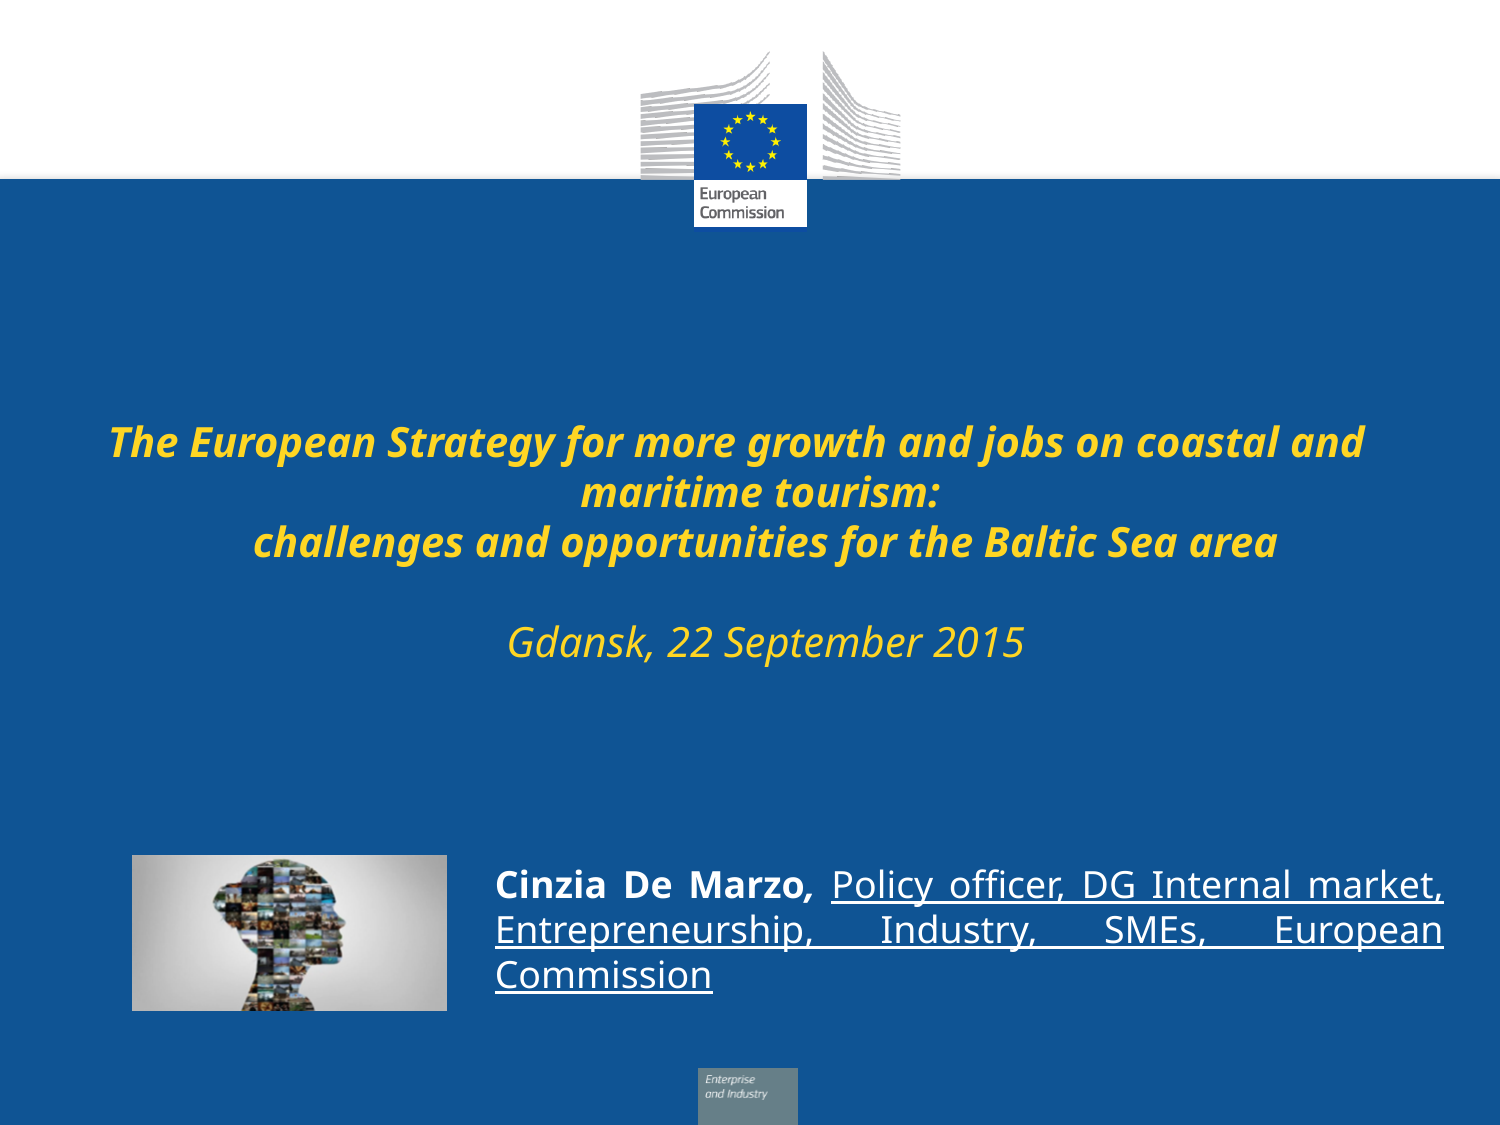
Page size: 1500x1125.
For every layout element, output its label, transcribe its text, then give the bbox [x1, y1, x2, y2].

picture [131, 854, 447, 1011]
picture [698, 1068, 798, 1125]
subtitle Cinzia De Marzo, Policy officer, DG Internal market, Entrepreneurship, Industry, SMEs, European Commission [479, 853, 1460, 1024]
title The European Strategy for more growth and jobs on coastal and maritime tourism: challenges and opportunities for the Baltic Sea area Gdansk, 22 September 2015 [47, 314, 1425, 767]
